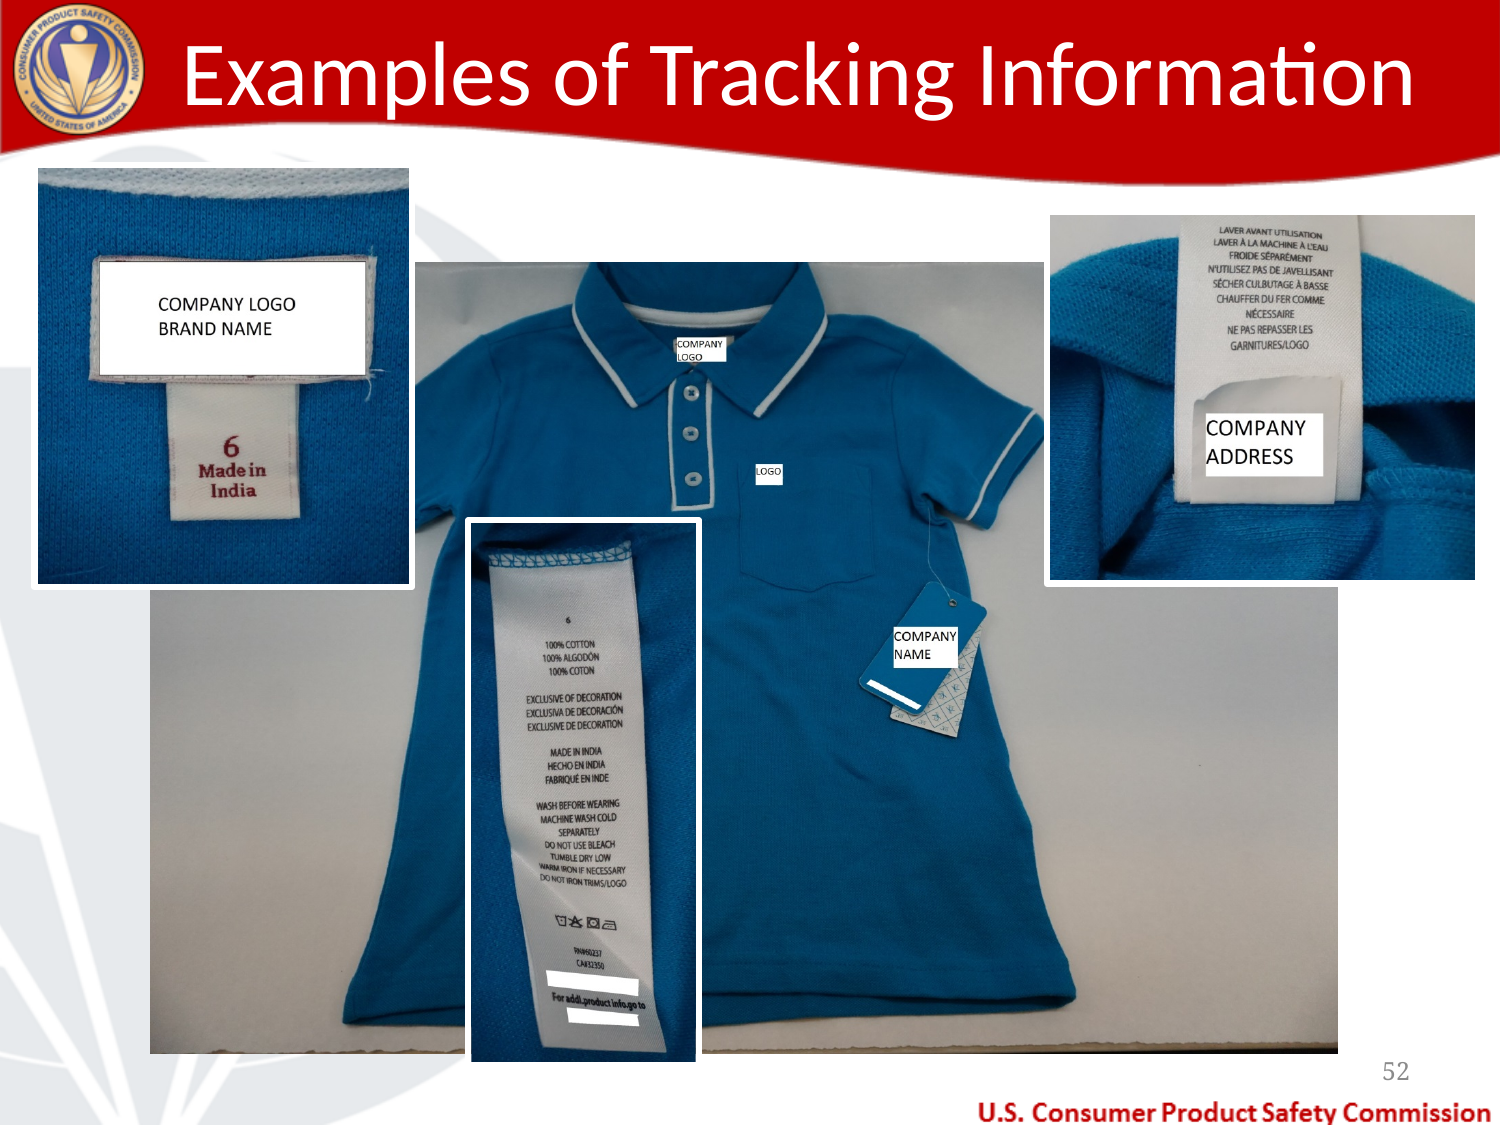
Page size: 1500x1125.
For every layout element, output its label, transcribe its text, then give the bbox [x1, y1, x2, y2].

title Examples of Tracking Information [112, 0, 1488, 163]
slide_number 52 [1074, 1042, 1425, 1103]
picture [0, 0, 1500, 1125]
